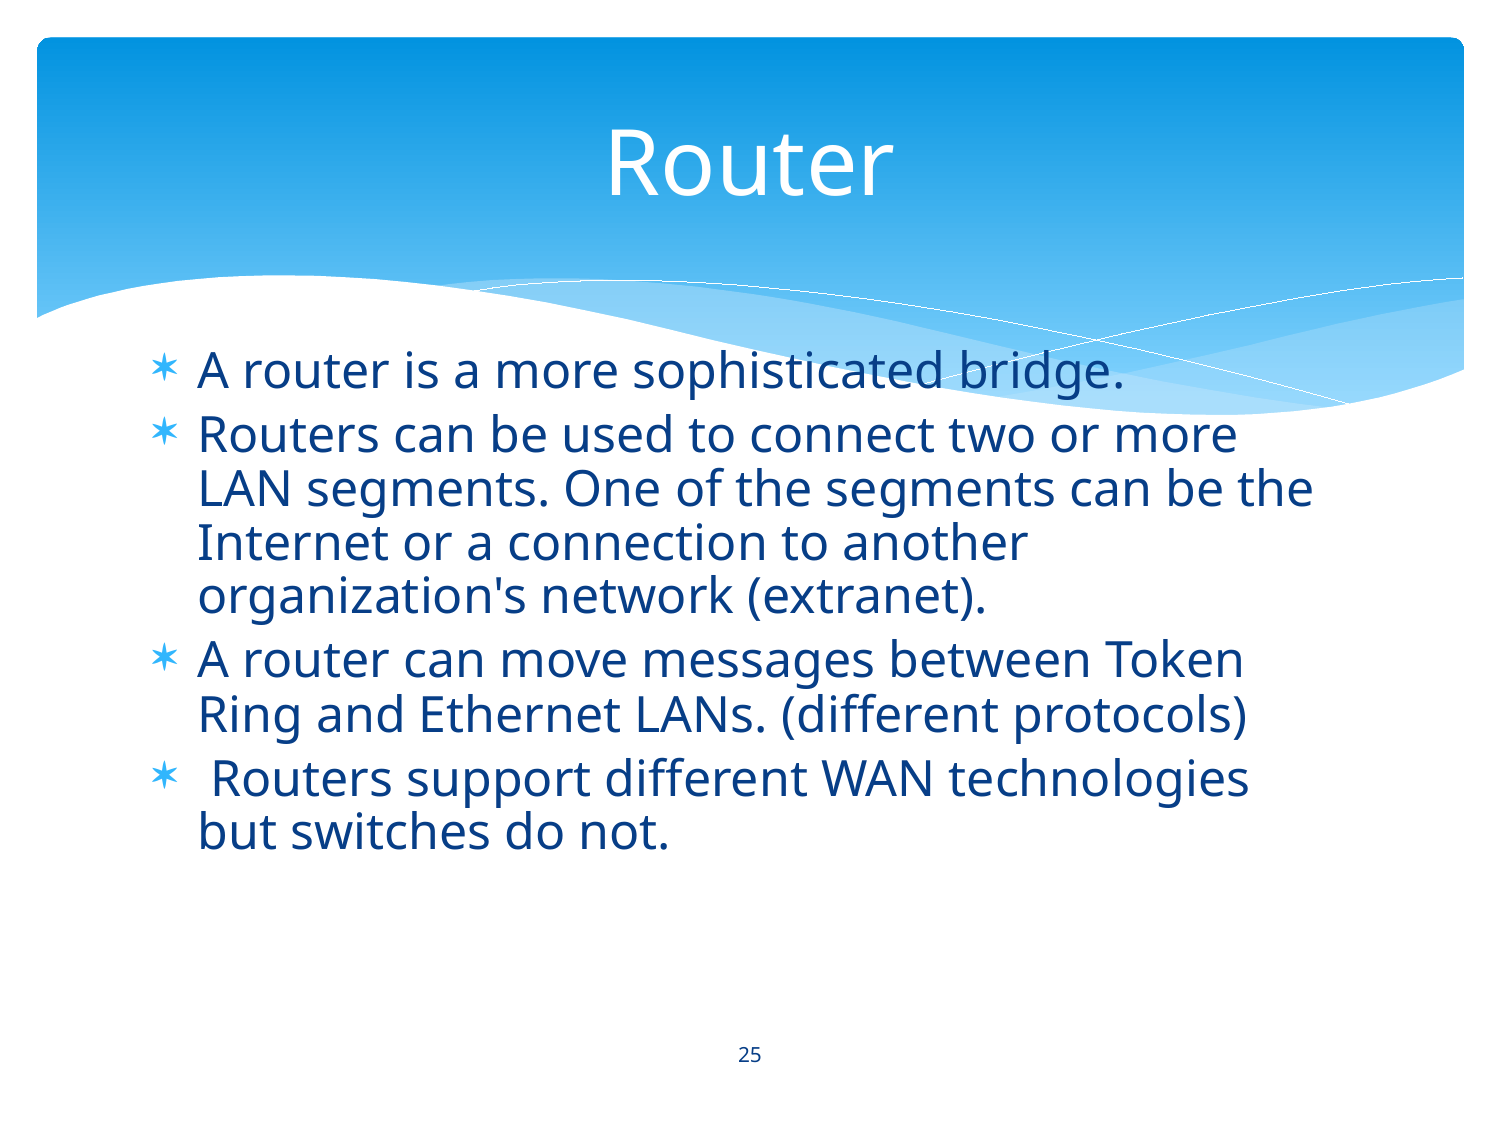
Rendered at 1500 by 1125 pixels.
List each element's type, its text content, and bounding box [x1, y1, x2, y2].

list A router is a more sophisticated bridge. Routers can be used to connect two or more LAN segments. One of the segments can be the Internet or a connection to another organization's network (extranet). A router can move messages between Token Ring and Ethernet LANs. (different protocols) Routers support different WAN technologies but switches do not. [137, 337, 1353, 904]
title Router [75, 55, 1425, 261]
slide_number 25 [654, 1025, 846, 1086]
